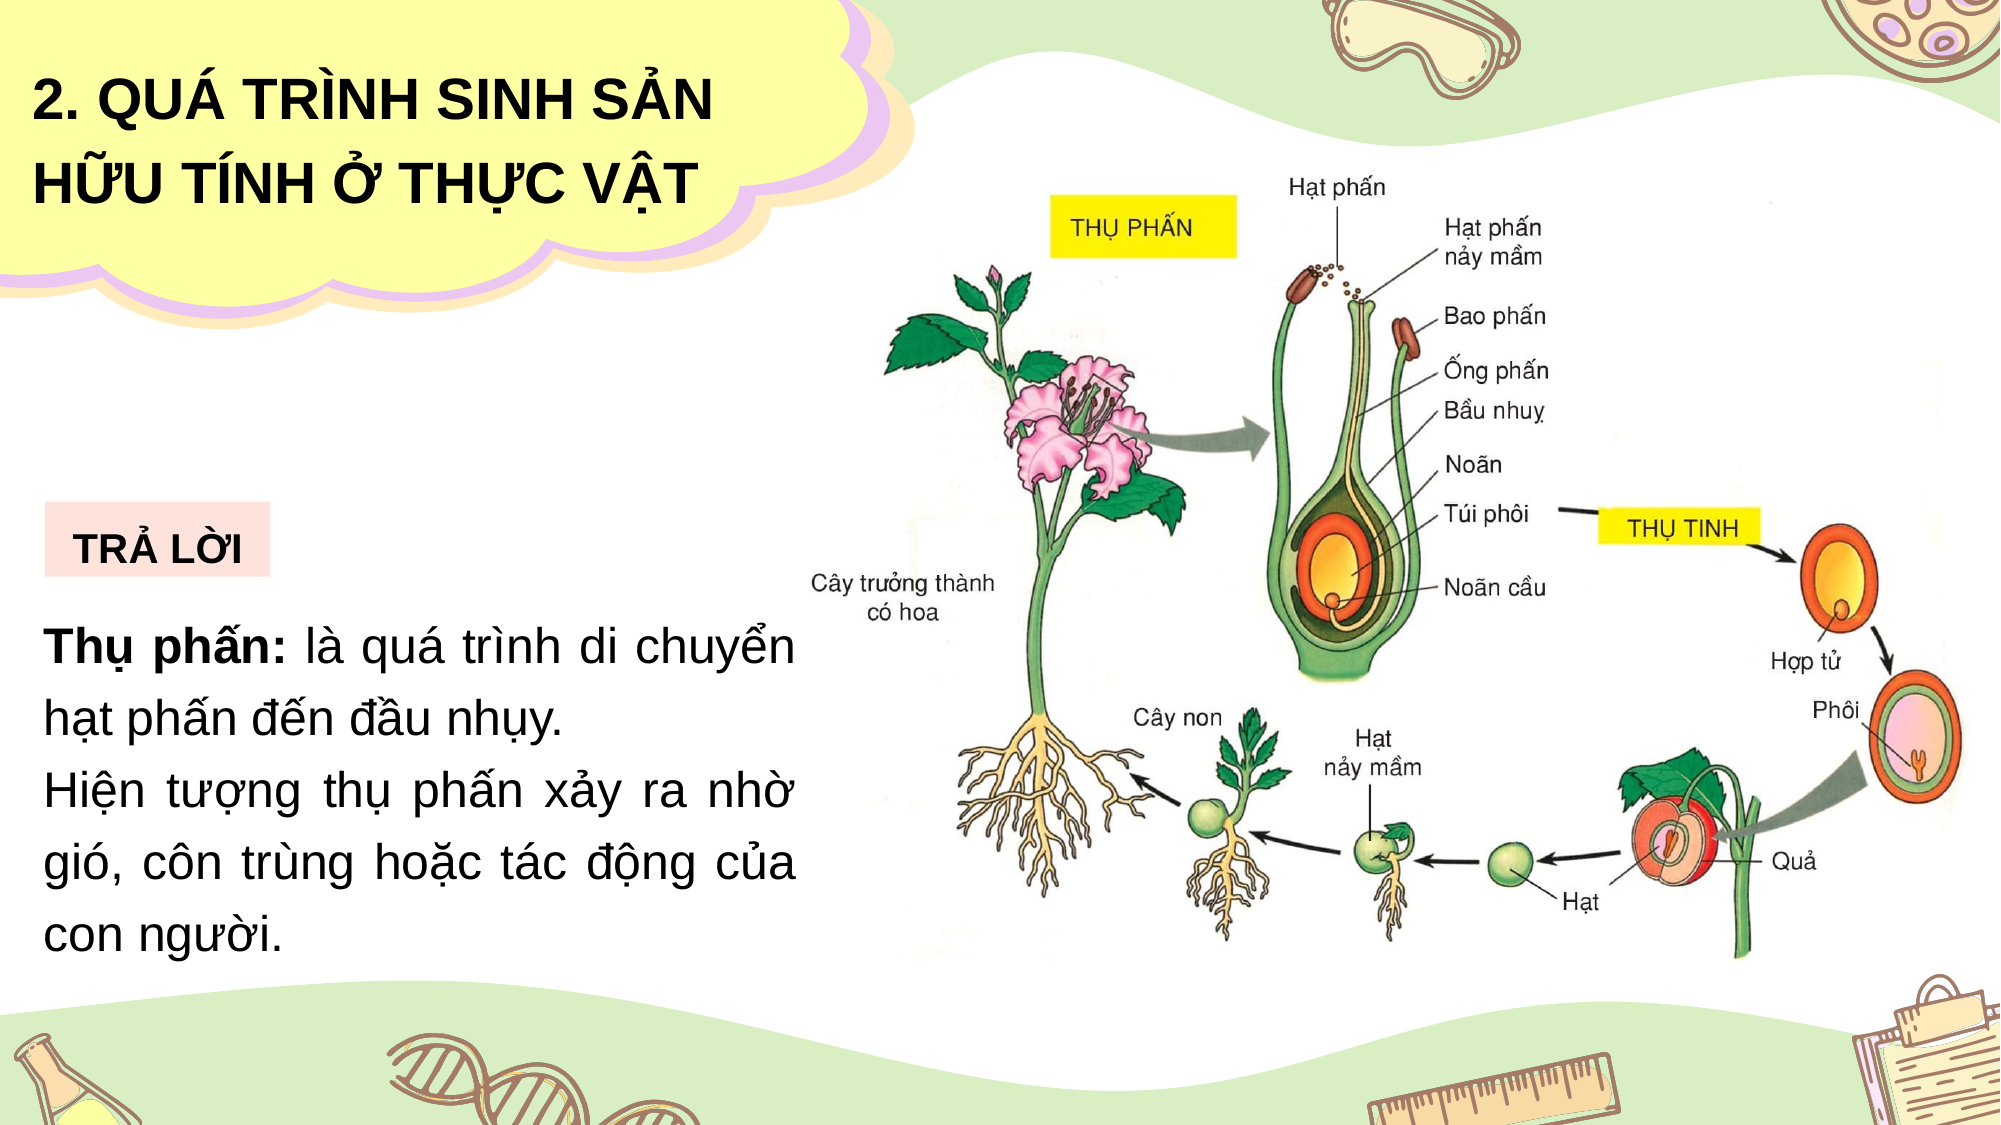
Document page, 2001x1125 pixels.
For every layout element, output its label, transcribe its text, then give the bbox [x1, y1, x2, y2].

picture [374, 950, 743, 1125]
text_box [0, 979, 450, 1125]
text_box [32, 501, 283, 577]
picture [1322, 0, 1521, 100]
text_box Thụ phấn: là quá trình di chuyển hạt phấn đến đầu nhụy. Hiện tượng thụ phấn xảy ra nhờ gió, côn trùng hoặc tác động của con người. [43, 601, 797, 962]
picture [1367, 1051, 1621, 1125]
text_box [1896, 83, 2000, 125]
text_box [915, 0, 1818, 148]
picture [804, 153, 1975, 972]
picture [1851, 974, 2000, 1125]
picture [14, 1033, 142, 1125]
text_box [0, 0, 915, 328]
text_box [713, 1000, 1851, 1125]
picture [1818, 0, 2000, 83]
